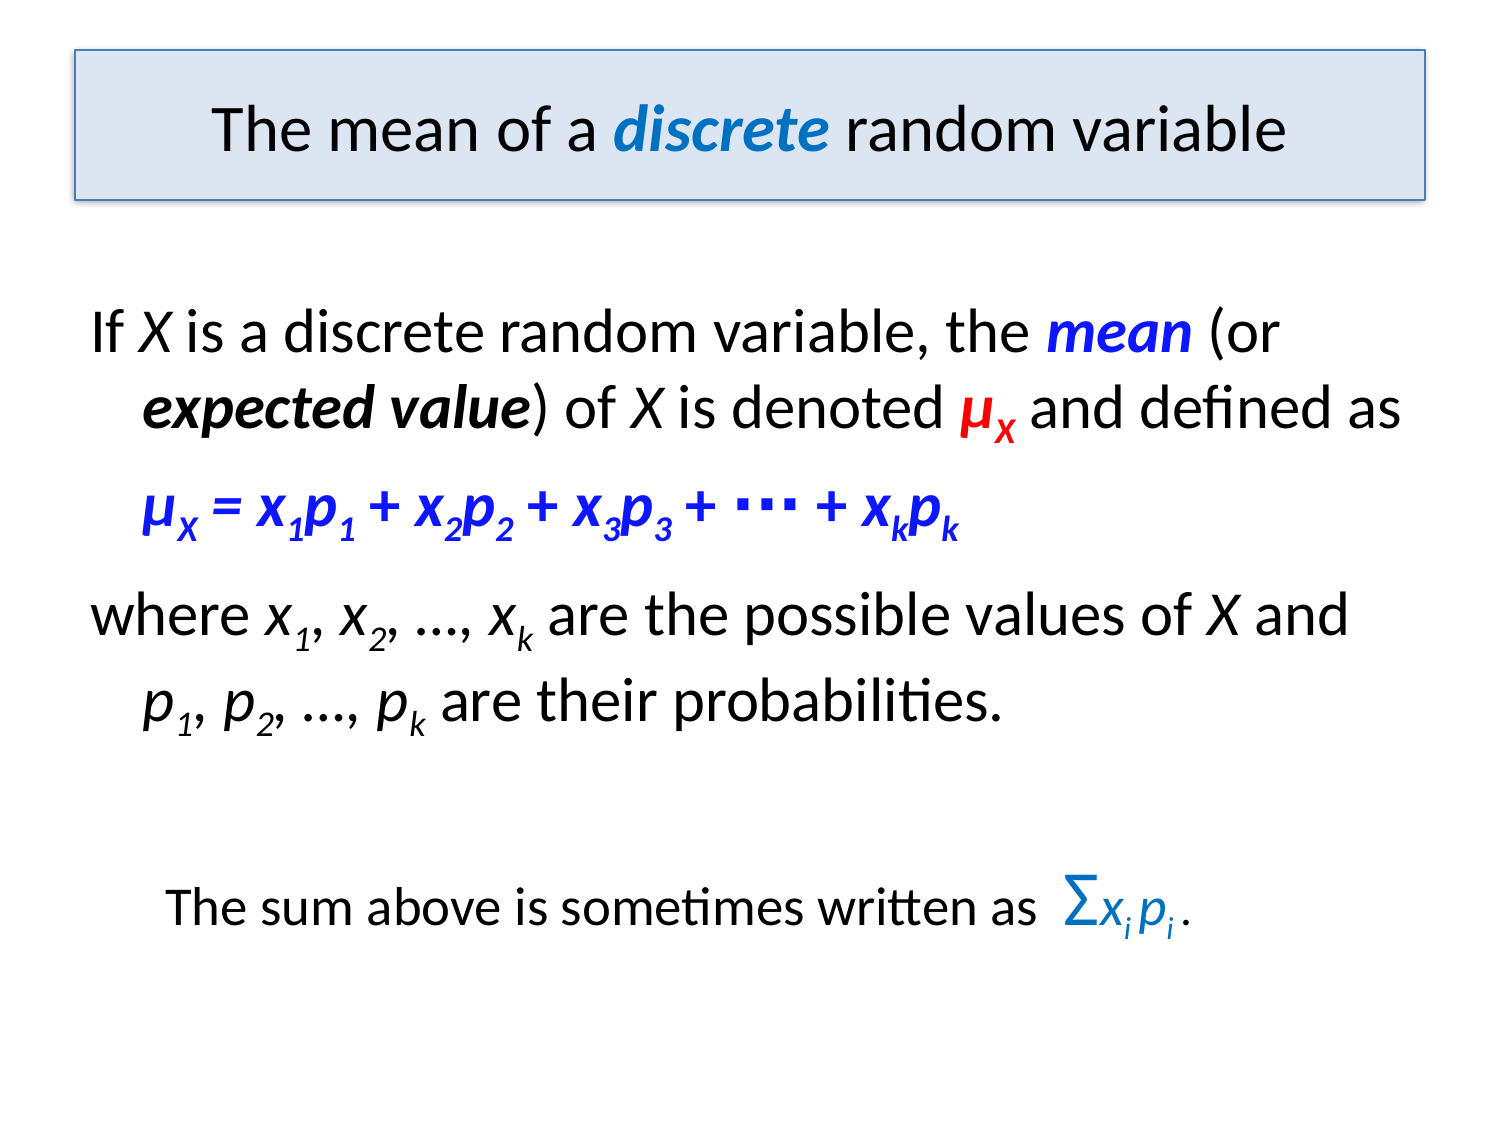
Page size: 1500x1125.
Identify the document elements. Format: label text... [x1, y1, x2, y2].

text_box The mean of a discrete random variable [74, 49, 1426, 201]
list If X is a discrete random variable, the mean (or expected value) of X is denoted μX and defined as μX = x1p1 + x2p2 + x3p3 + ∙∙∙ + xkpk where x1, x2, …, xk are the possible values of X and p1, p2, …, pk are their probabilities. The sum above is sometimes written as Σxi pi . [74, 282, 1426, 1026]
